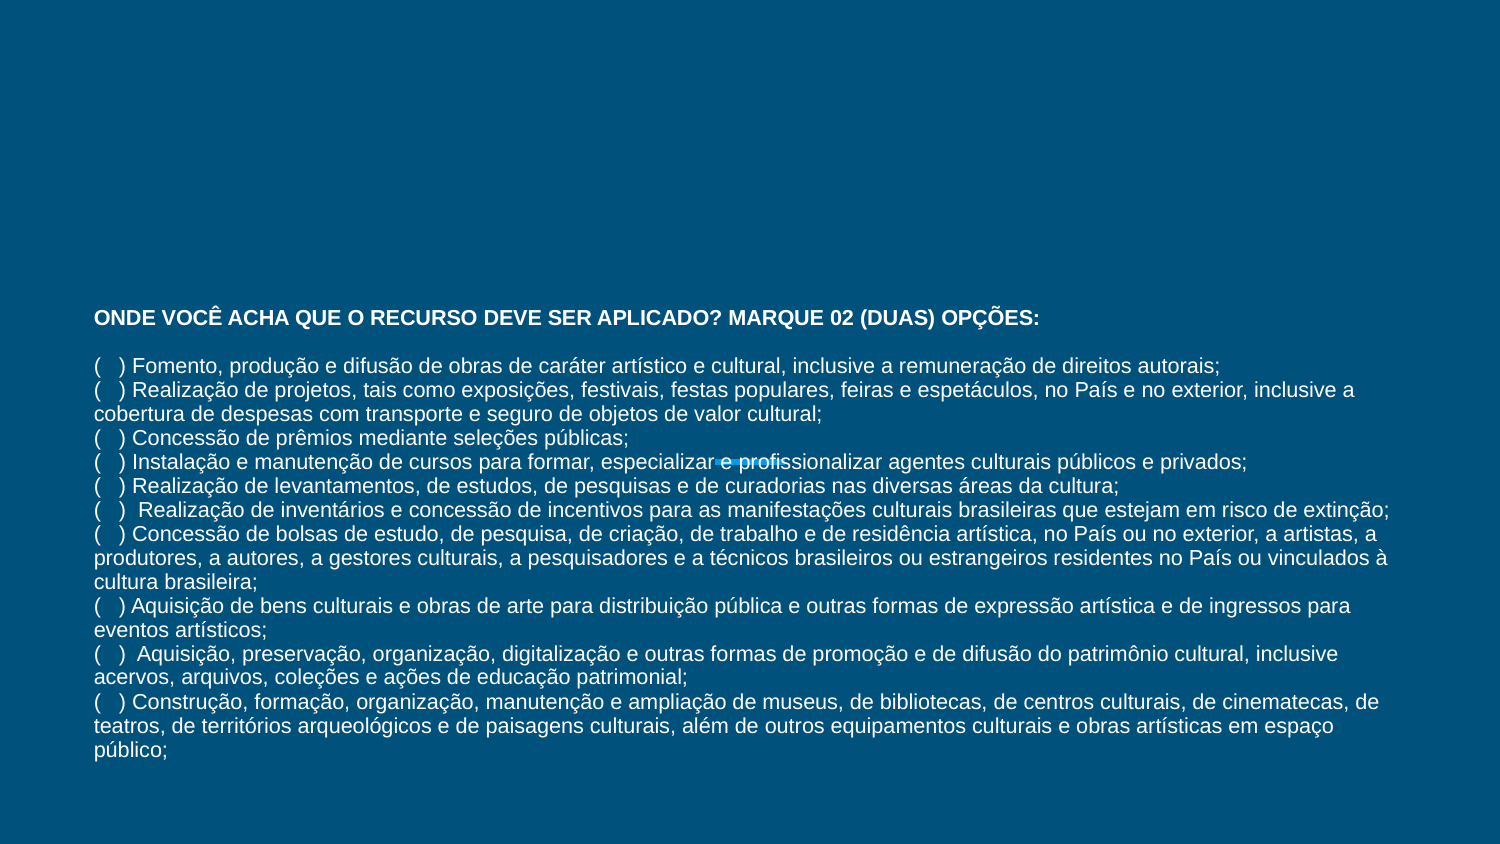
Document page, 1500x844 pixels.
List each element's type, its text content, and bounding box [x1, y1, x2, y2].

title ONDE VOCÊ ACHA QUE O RECURSO DEVE SER APLICADO? MARQUE 02 (DUAS) OPÇÕES: ( ) Fomento, produção e difusão de obras de caráter artístico e cultural, inclusive a remuneração de direitos autorais; ( ) Realização de projetos, tais como exposições, festivais, festas populares, feiras e espetáculos, no País e no exterior, inclusive a cobertura de despesas com transporte e seguro de objetos de valor cultural; ( ) Concessão de prêmios mediante seleções públicas; ( ) Instalação e manutenção de cursos para formar, especializar e profissionalizar agentes culturais públicos e privados; ( ) Realização de levantamentos, de estudos, de pesquisas e de curadorias nas diversas áreas da cultura; ( ) Realização de inventários e concessão de incentivos para as manifestações culturais brasileiras que estejam em risco de extinção; ( ) Concessão de bolsas de estudo, de pesquisa, de criação, de trabalho e de residência artística, no País ou no exterior, a artistas, a produtores, a autores, a gestores culturais, a pesquisadores e a técnicos brasileiros ou estrangeiros residentes no País ou vinculados à cultura brasileira; ( ) Aquisição de bens culturais e obras de arte para distribuição pública e outras formas de expressão artística e de ingressos para eventos artísticos; ( ) Aquisição, preservação, organização, digitalização e outras formas de promoção e de difusão do patrimônio cultural, inclusive acervos, arquivos, coleções e ações de educação patrimonial; ( ) Construção, formação, organização, manutenção e ampliação de museus, de bibliotecas, de centros culturais, de cinematecas, de teatros, de territórios arqueológicos e de paisagens culturais, além de outros equipamentos culturais e obras artísticas em espaço público; [78, 289, 1428, 830]
